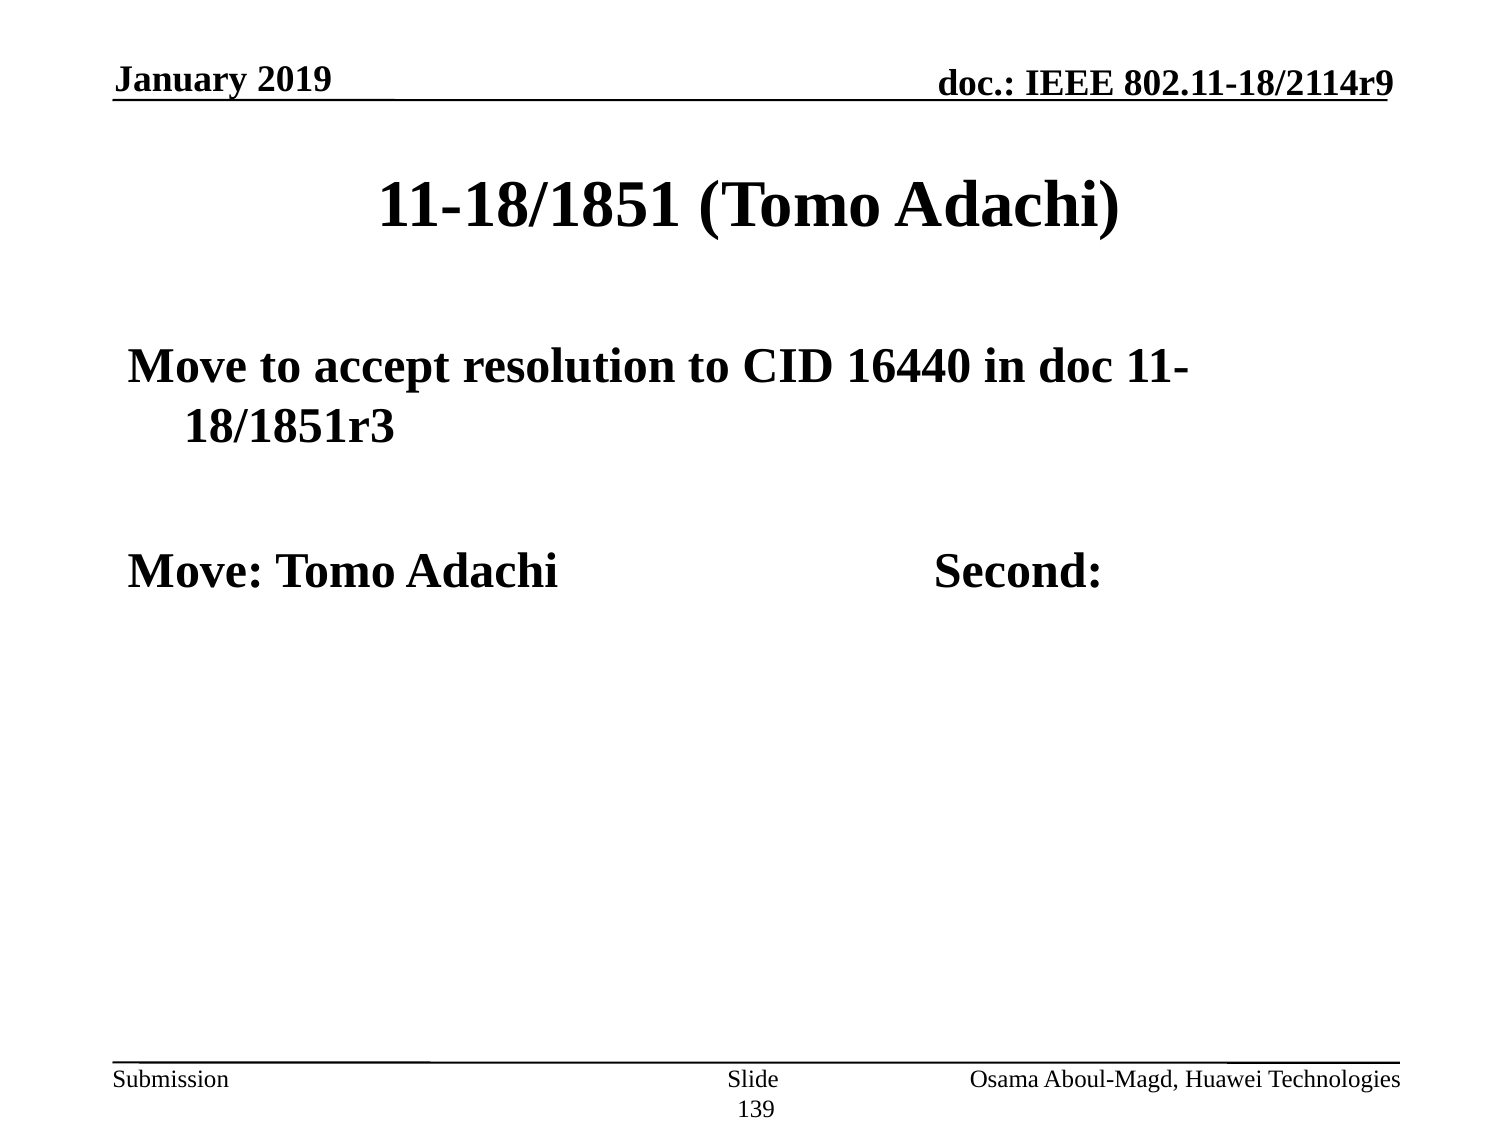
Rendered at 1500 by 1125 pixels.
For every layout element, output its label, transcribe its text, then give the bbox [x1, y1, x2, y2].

footer Osama Aboul-Magd, Huawei Technologies [878, 1061, 1402, 1093]
list Move to accept resolution to CID 16440 in doc 11-18/1851r3 Move: Tomo Adachi Second: [112, 324, 1388, 1000]
title 11-18/1851 (Tomo Adachi) [112, 112, 1388, 288]
slide_number Slide 139 [712, 1061, 800, 1123]
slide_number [114, 54, 423, 100]
